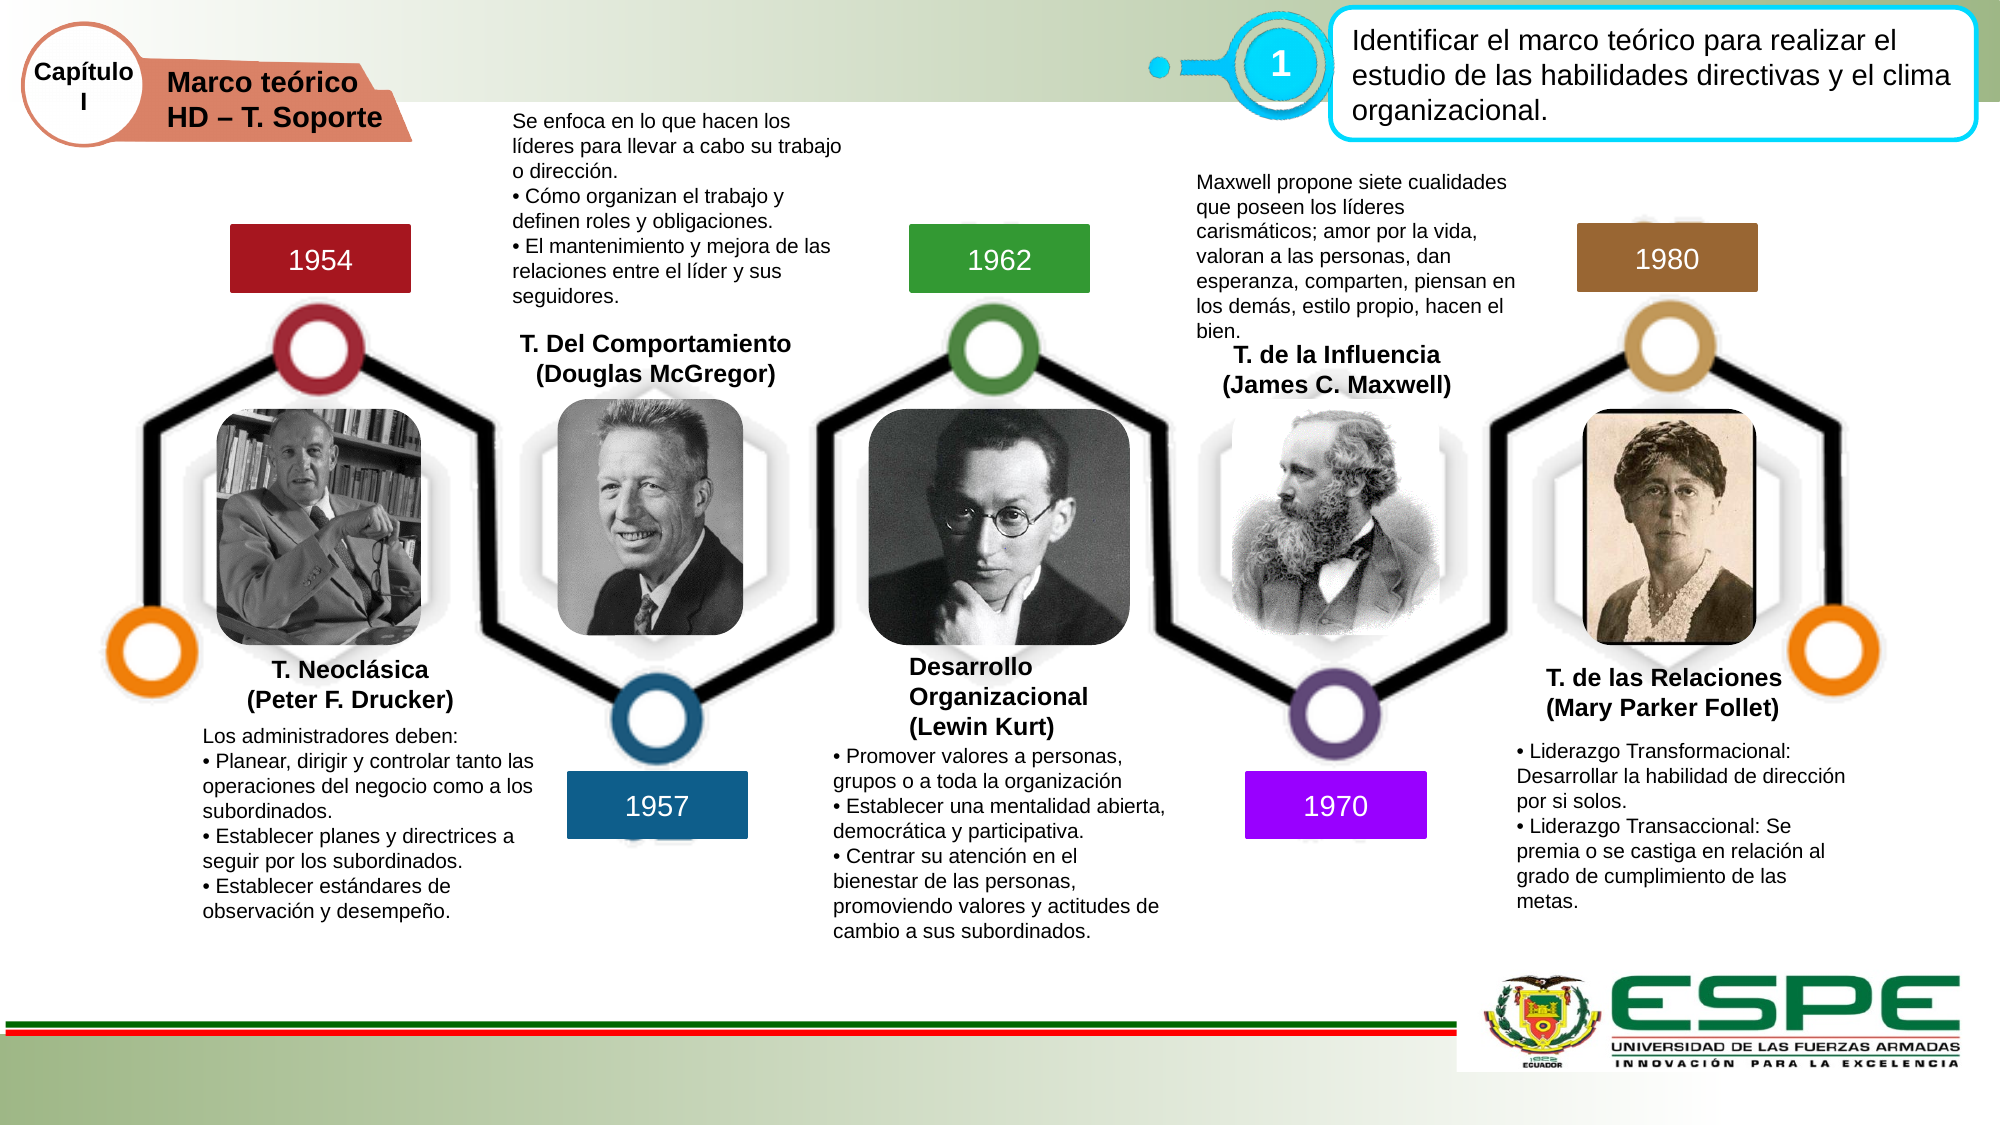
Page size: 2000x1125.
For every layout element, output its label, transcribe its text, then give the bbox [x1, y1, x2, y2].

text_box Los administradores deben: • Planear, dirigir y controlar tanto las operaciones del negocio como a los subordinados. • Establecer planes y directrices a seguir por los subordinados. • Establecer estándares de observación y desempeño. [187, 871, 552, 930]
text_box Identificar el marco teórico para realizar el estudio de las habilidades directivas y el clima organizacional. [1339, 5, 1979, 142]
picture [1130, 0, 1370, 152]
text_box • Promover valores a personas, grupos o a toda la organización • Establecer una mentalidad abierta, democrática y participativa. • Centrar su atención en el bienestar de las personas, promoviendo valores y actitudes de cambio a sus subordinados. [818, 871, 1182, 950]
picture [1456, 968, 1993, 1072]
picture [7, 204, 1993, 860]
text_box Maxwell propone siete cualidades que poseen los líderes carismáticos; amor por la vida, valoran a las personas, dan esperanza, comparten, piensan en los demás, estilo propio, hacen el bien. [1181, 160, 1546, 201]
text_box Se enfoca en lo que hacen los líderes para llevar a cabo su trabajo o dirección. • Cómo organizan el trabajo y definen roles y obligaciones. • El mantenimiento y mejora de las relaciones entre el líder y sus seguidores. [497, 100, 861, 201]
text_box • Liderazgo Transformacional: Desarrollar la habilidad de dirección por si solos. • Liderazgo Transaccional: Se premia o se castiga en relación al grado de cumplimiento de las metas. [1501, 871, 1866, 920]
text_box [15, 17, 415, 151]
